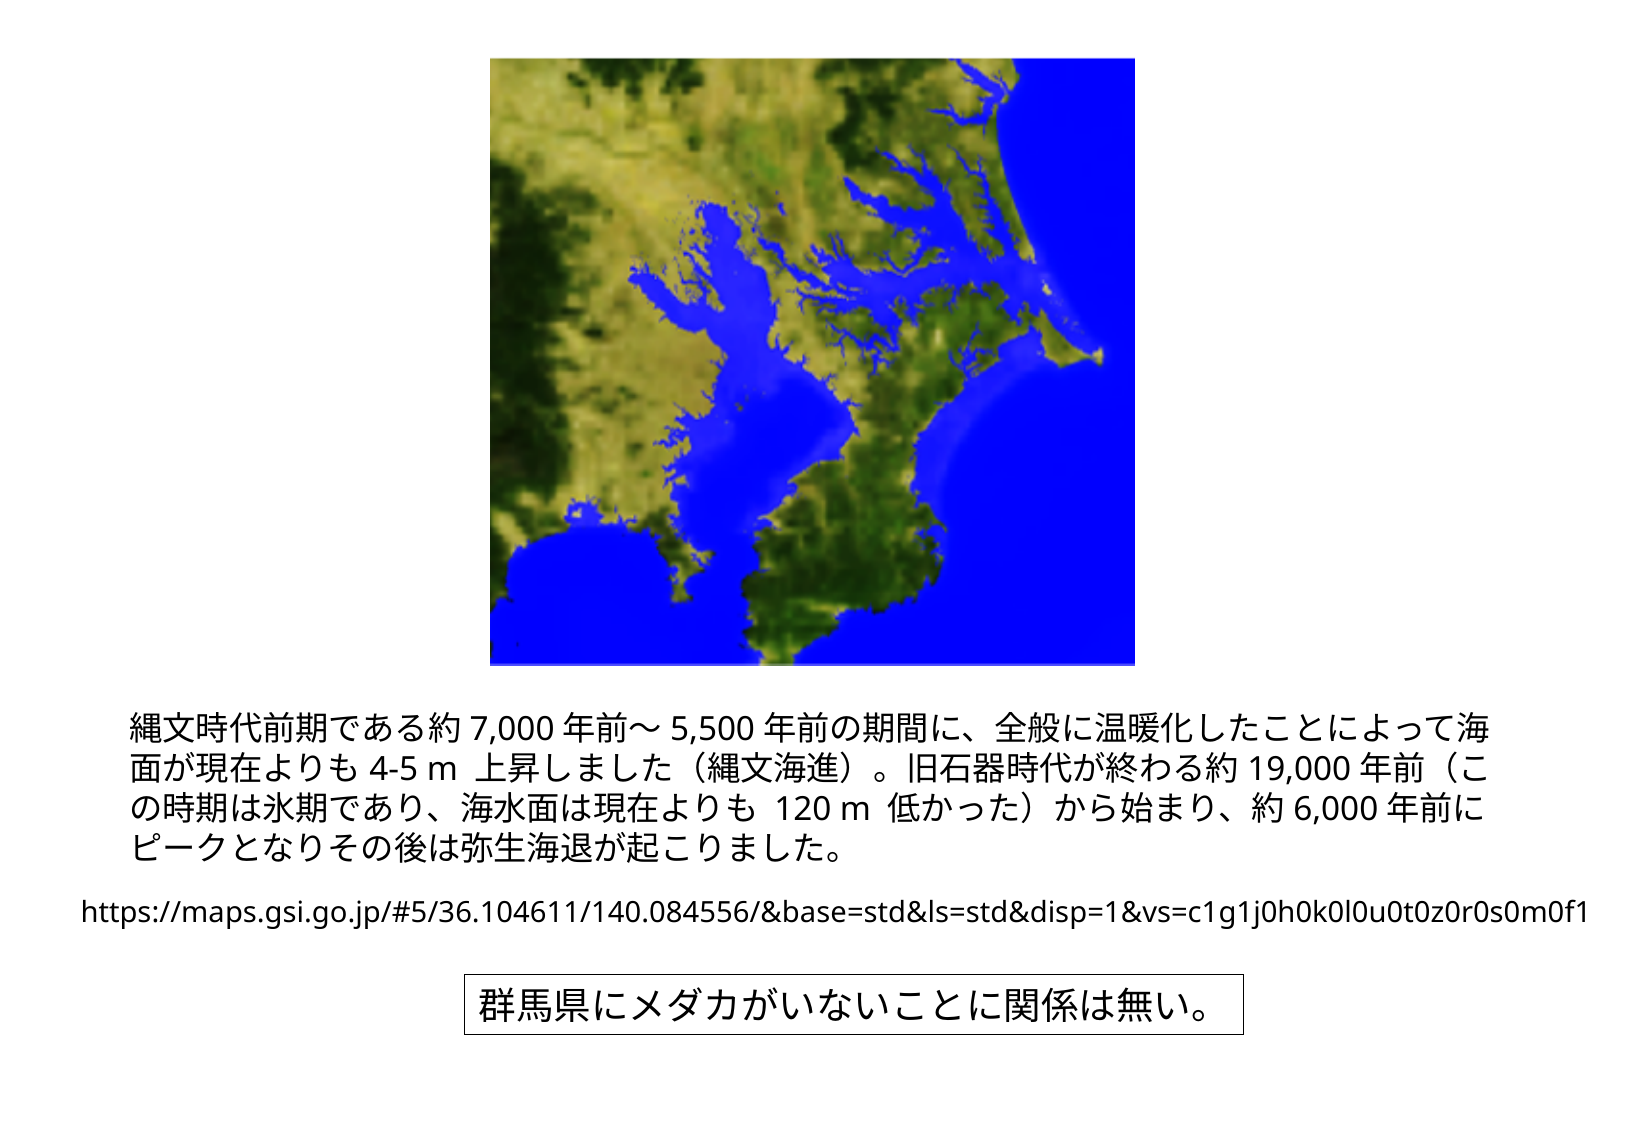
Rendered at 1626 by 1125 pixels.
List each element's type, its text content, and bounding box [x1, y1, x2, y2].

text_box 縄文時代前期である約7,000年前～5,500年前の期間に、全般に温暖化したことによって海面が現在よりも4-5 m 上昇しました（縄文海進）。旧石器時代が終わる約19,000年前（この時期は氷期であり、海水面は現在よりも 120 m 低かった）から始まり、約6,000年前にピークとなりその後は弥生海退が起こりました。 [114, 699, 1511, 875]
text_box 群馬県にメダカがいないことに関係は無い。 [464, 974, 1244, 1035]
picture [490, 57, 1135, 666]
text_box https://maps.gsi.go.jp/#5/36.104611/140.084556/&base=std&ls=std&disp=1&vs=c1g1j0h0k0l0u0t0z0r0s0m0f1 [65, 885, 1608, 936]
